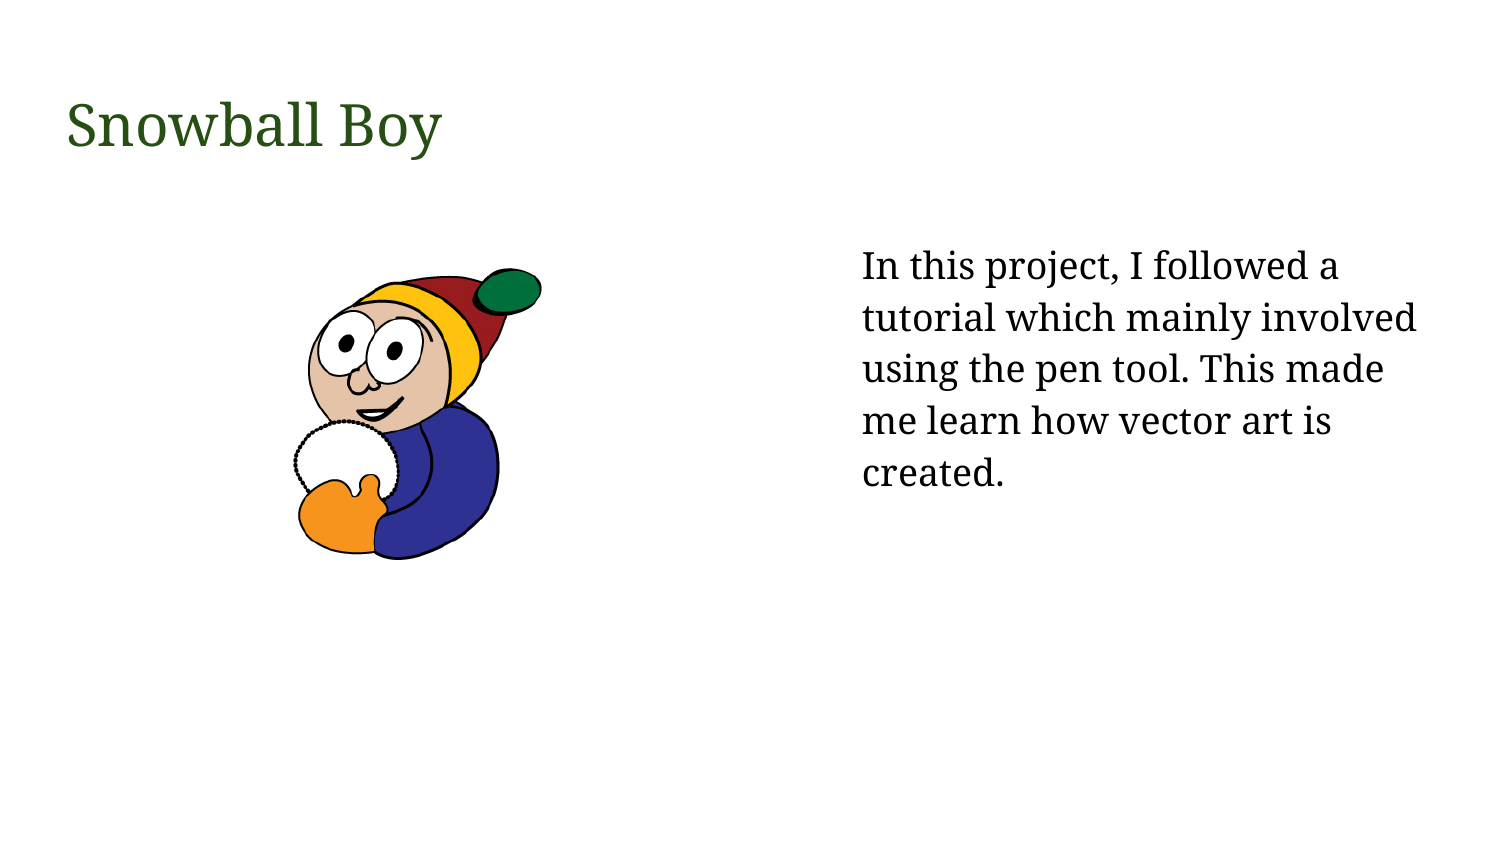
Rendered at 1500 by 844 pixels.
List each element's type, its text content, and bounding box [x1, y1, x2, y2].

title Snowball Boy [51, 72, 1449, 167]
list In this project, I followed a tutorial which mainly involved using the pen tool. This made me learn how vector art is created. [846, 220, 1442, 758]
picture [122, 186, 743, 808]
